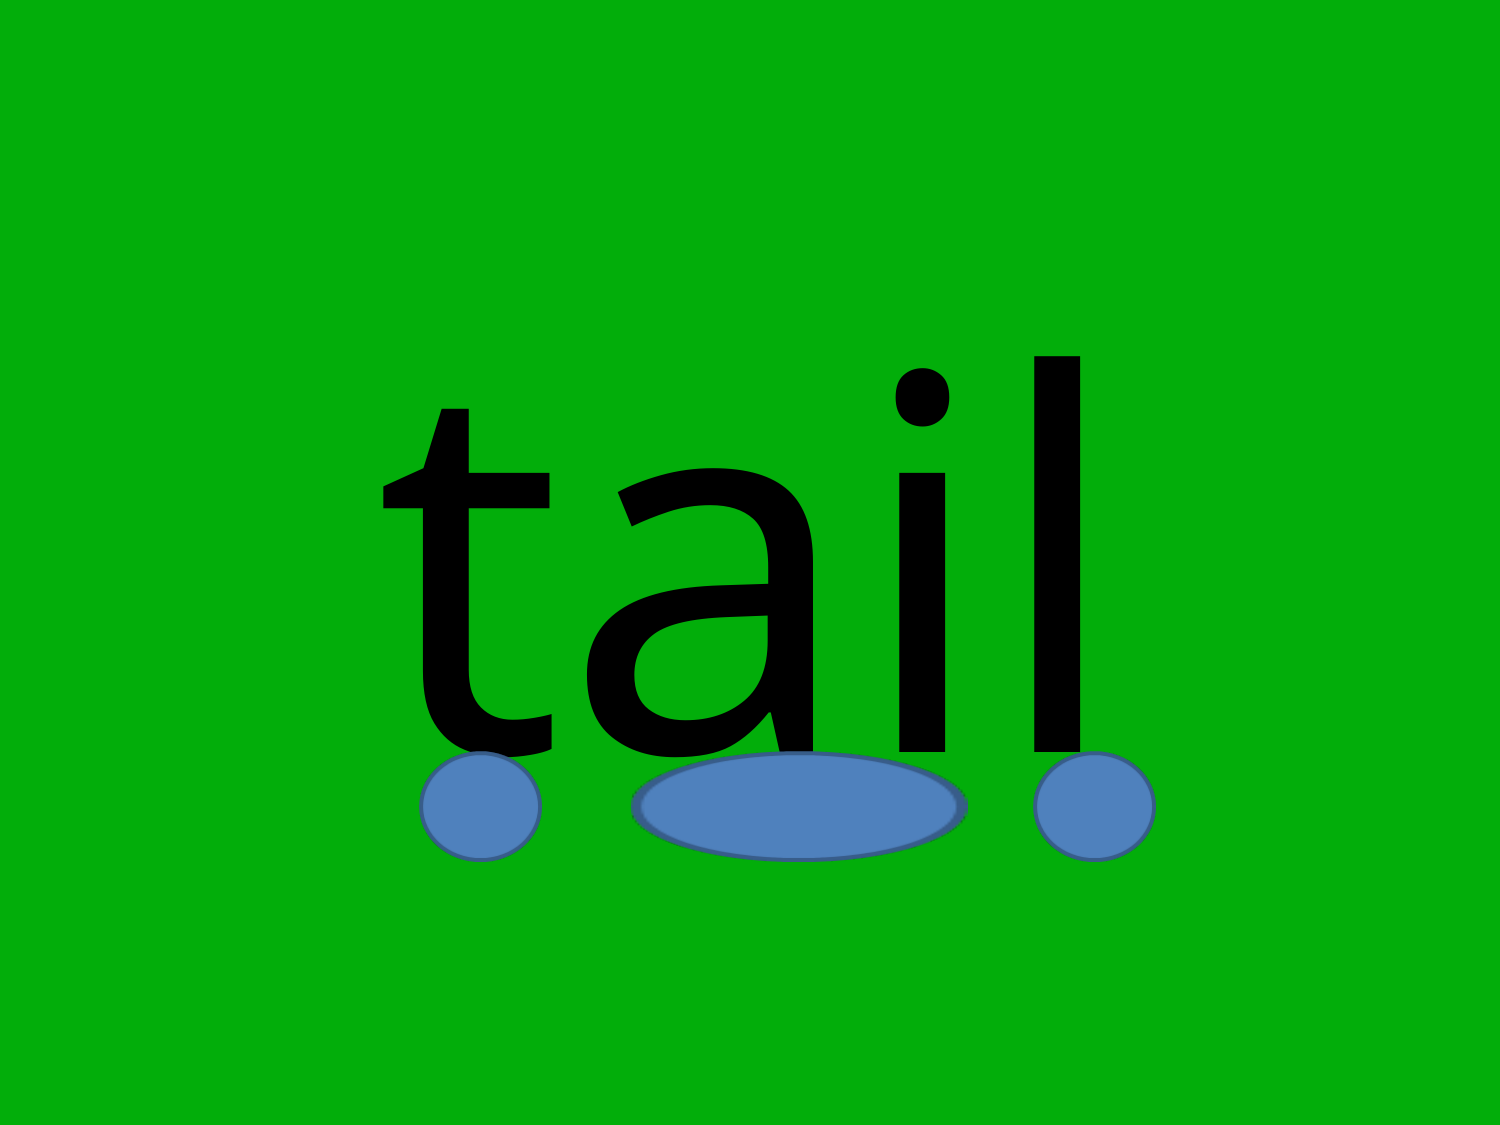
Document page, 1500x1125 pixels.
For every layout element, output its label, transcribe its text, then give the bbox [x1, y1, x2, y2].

picture [1033, 751, 1156, 862]
picture [631, 751, 968, 862]
picture [418, 751, 542, 862]
title tail [112, 349, 1388, 740]
